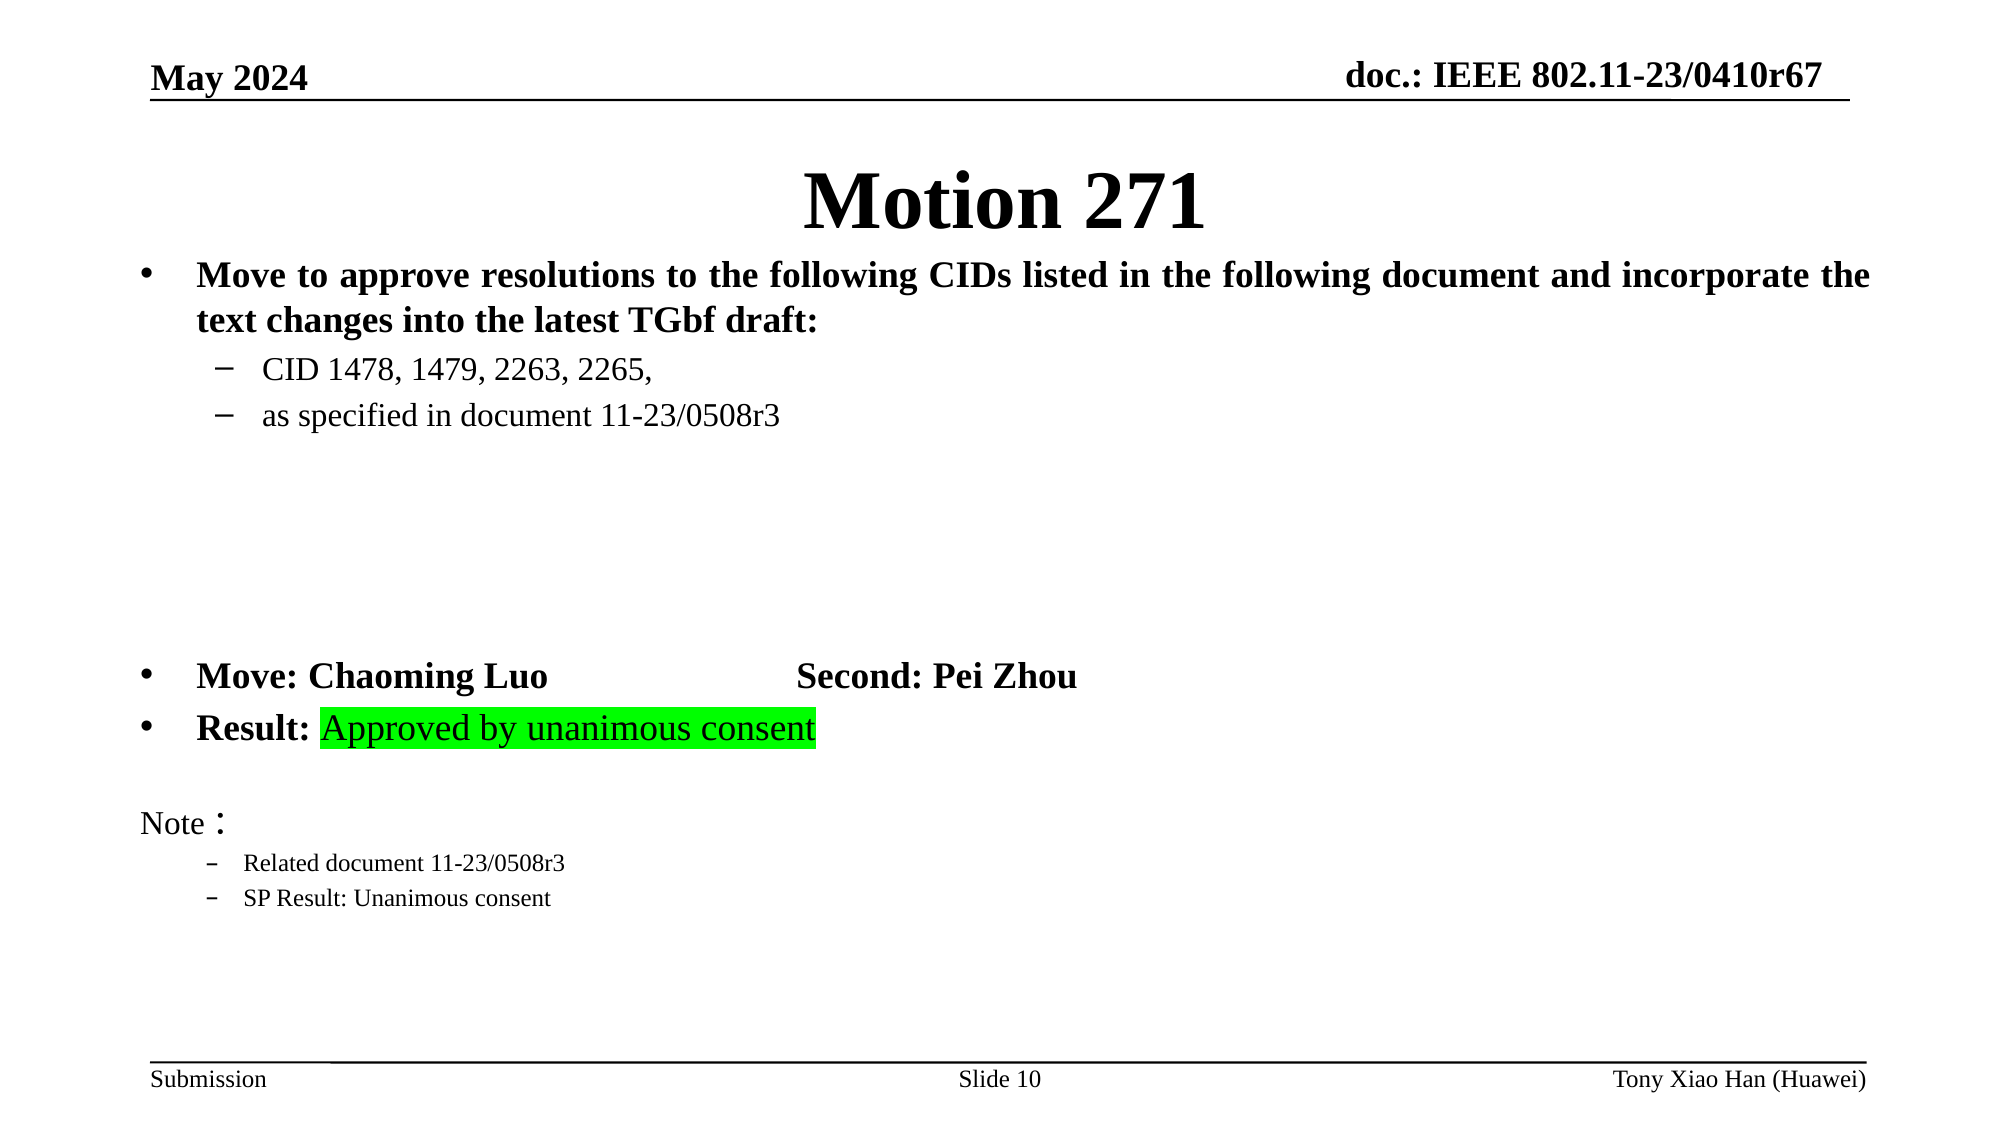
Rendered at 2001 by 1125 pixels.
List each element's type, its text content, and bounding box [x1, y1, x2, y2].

text_box Motion 271 [368, 137, 1644, 212]
text_box Move to approve resolutions to the following CIDs listed in the following document and incorporate the text changes into the latest TGbf draft: CID 1478, 1479, 2263, 2265, as specified in document 11-23/0508r3 Move: Chaoming Luo Second: Pei Zhou Result: Approved by unanimous consent Note： Related document 11-23/0508r3 SP Result: Unanimous consent [125, 212, 1888, 900]
